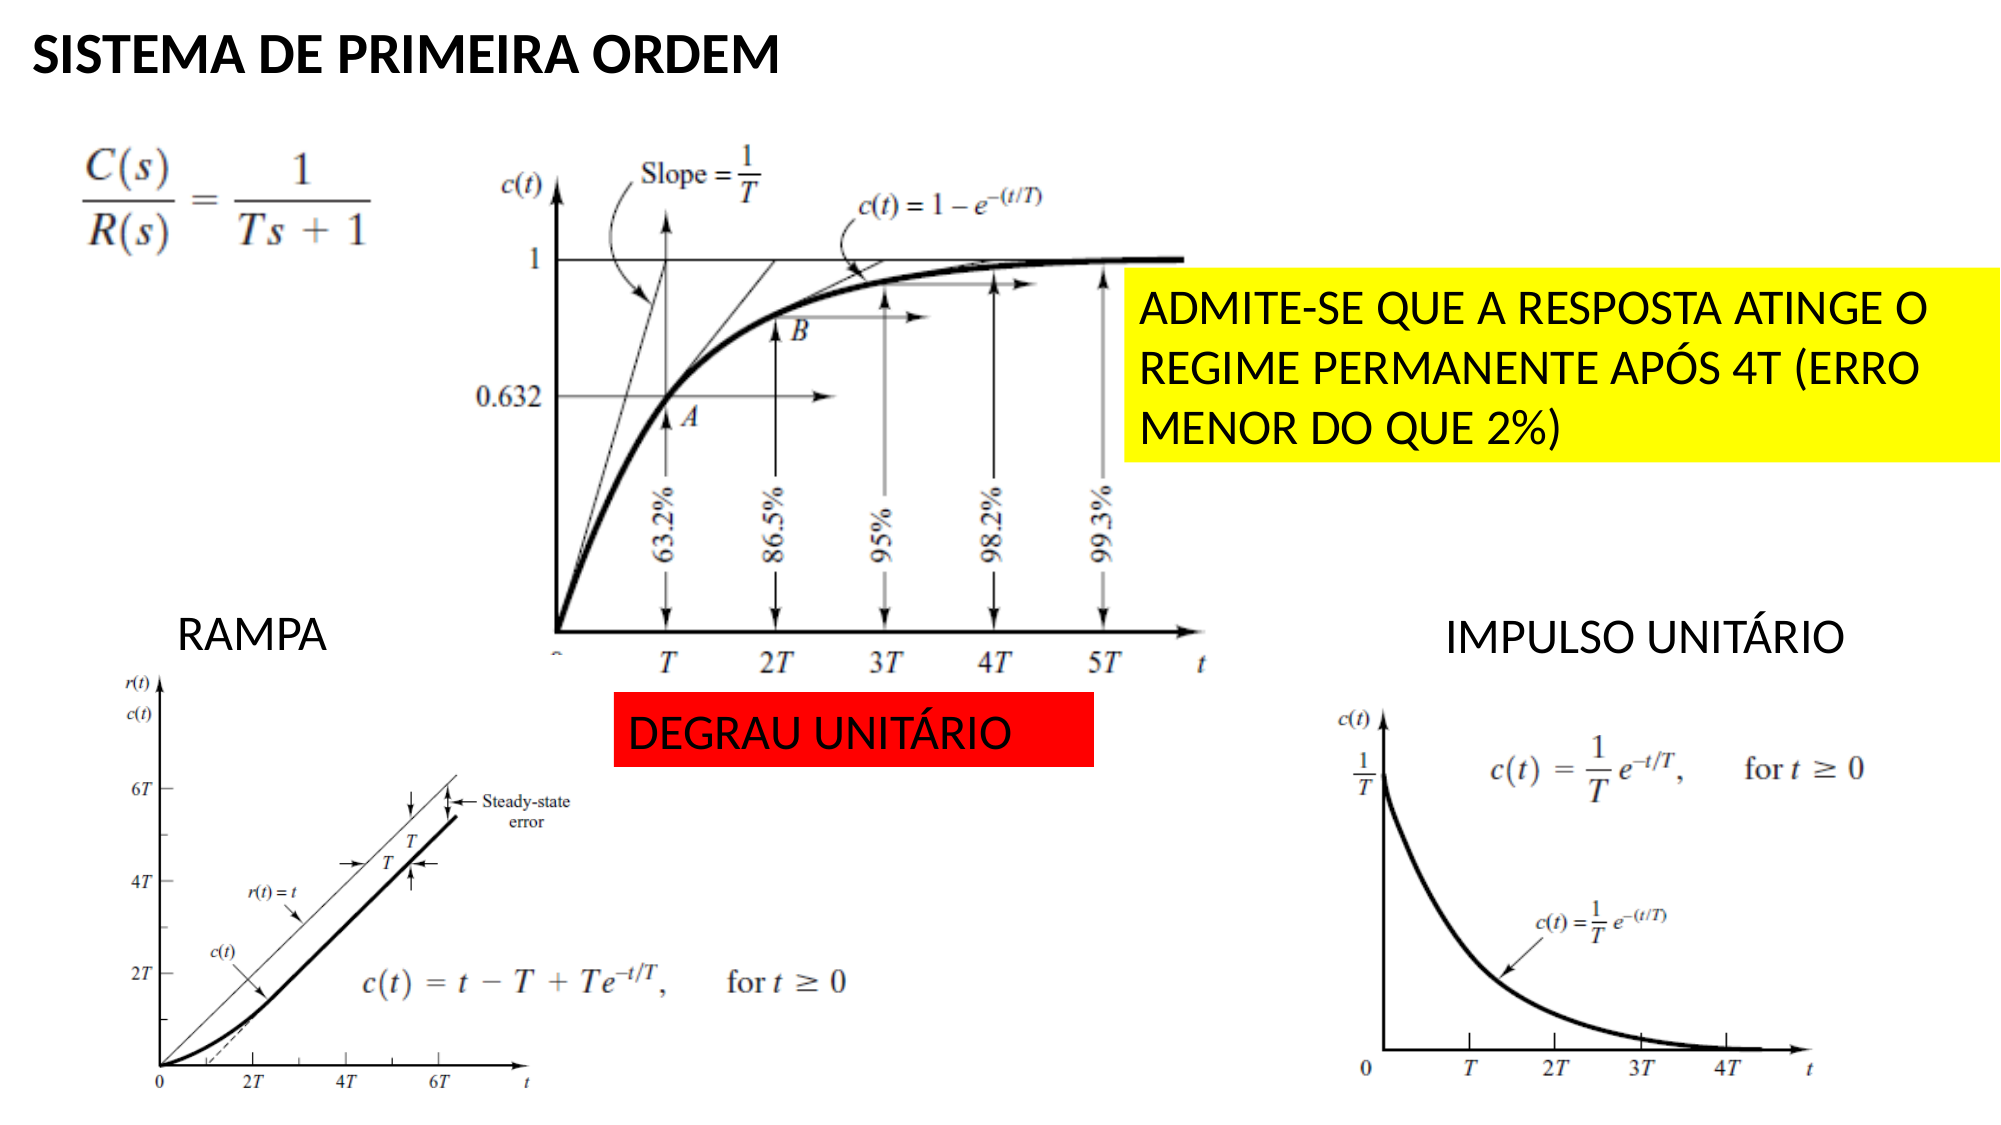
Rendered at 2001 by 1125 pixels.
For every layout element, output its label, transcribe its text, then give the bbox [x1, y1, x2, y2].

text_box DEGRAU UNITÁRIO [631, 713, 1094, 767]
picture [61, 140, 409, 268]
text_box SISTEMA DE PRIMEIRA ORDEM [17, 7, 877, 93]
text_box RAMPA [162, 592, 369, 655]
picture [70, 106, 1930, 1112]
text_box ADMITE-SE QUE A RESPOSTA ATINGE O REGIME PERMANENTE APÓS 4T (ERRO MENOR DO QUE 2%) [1395, 267, 2000, 463]
text_box IMPULSO UNITÁRIO [1430, 596, 1879, 672]
